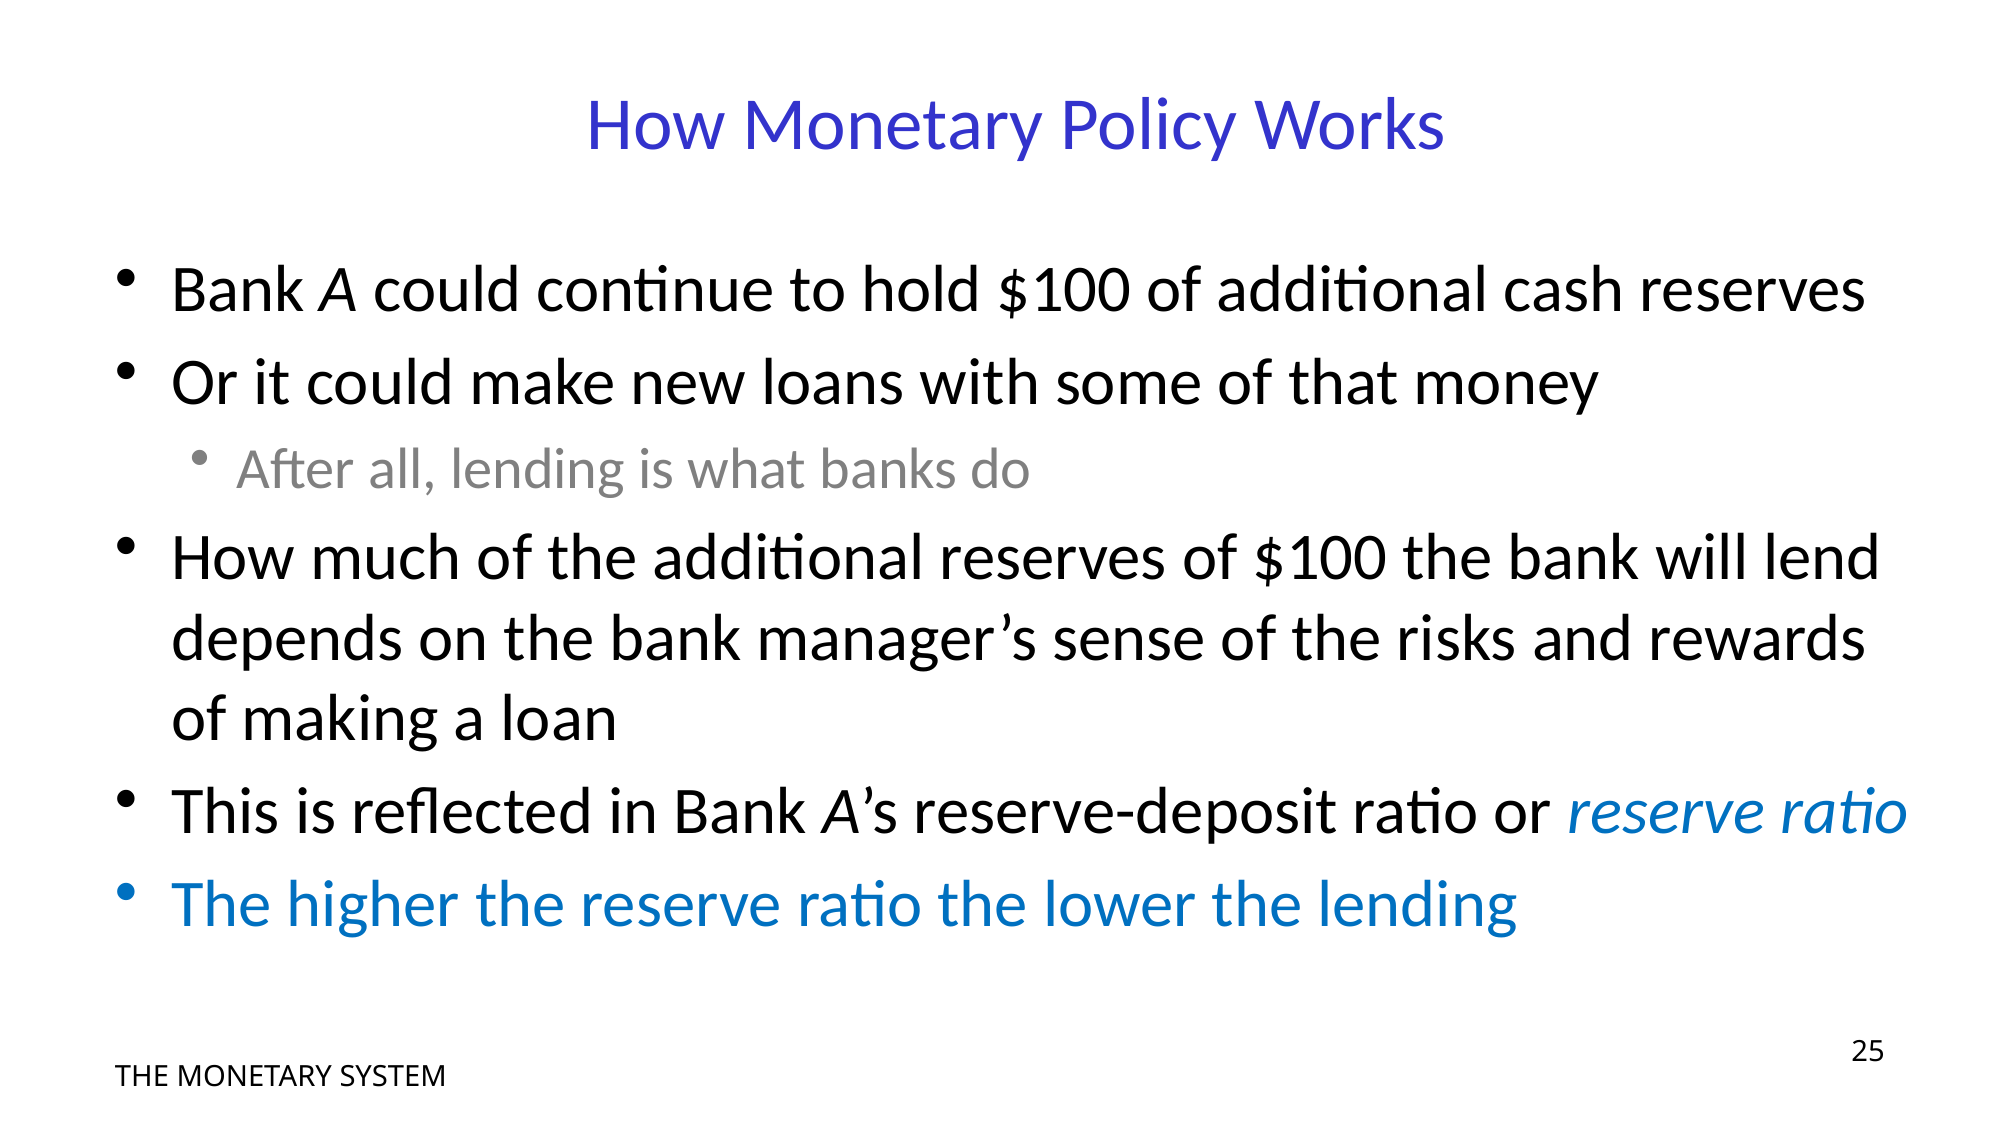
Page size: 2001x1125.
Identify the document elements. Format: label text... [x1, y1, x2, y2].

slide_number 25 [1749, 1024, 1901, 1103]
footer THE MONETARY SYSTEM [99, 1049, 867, 1103]
title How Monetary Policy Works [99, 24, 1934, 225]
list Bank A could continue to hold $100 of additional cash reserves Or it could make new loans with some of that money After all, lending is what banks do How much of the additional reserves of $100 the bank will lend depends on the bank manager’s sense of the risks and rewards of making a loan This is reflected in Bank A’s reserve-deposit ratio or reserve ratio The higher the reserve ratio the lower the lending [99, 237, 1934, 1063]
